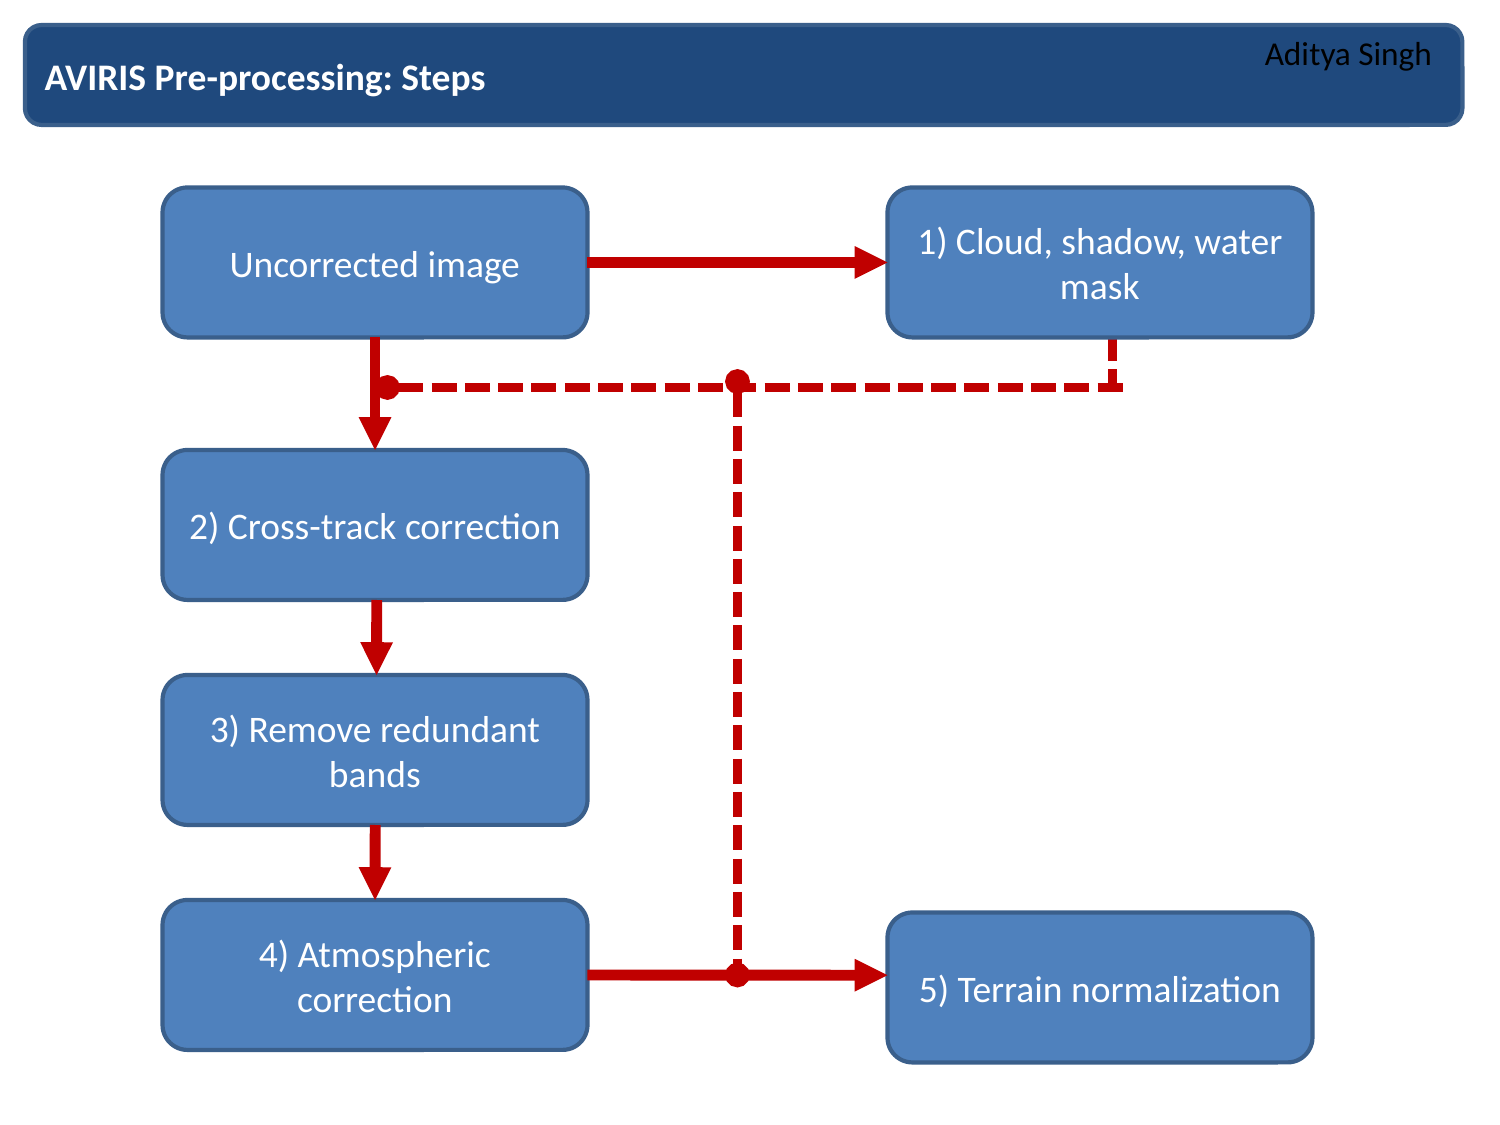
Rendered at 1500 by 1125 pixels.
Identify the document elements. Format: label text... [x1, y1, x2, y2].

text_box AVIRIS Pre-processing: Steps [22, 22, 1465, 128]
text_box 5) Terrain normalization [885, 910, 1315, 1065]
text_box 1) Cloud, shadow, water mask [885, 185, 1315, 340]
text_box 4) Atmospheric correction [160, 897, 590, 1053]
text_box 3) Remove redundant bands [160, 672, 590, 828]
text_box Uncorrected image [160, 185, 590, 340]
text_box Aditya Singh [1249, 24, 1488, 80]
text_box 2) Cross-track correction [160, 447, 590, 603]
